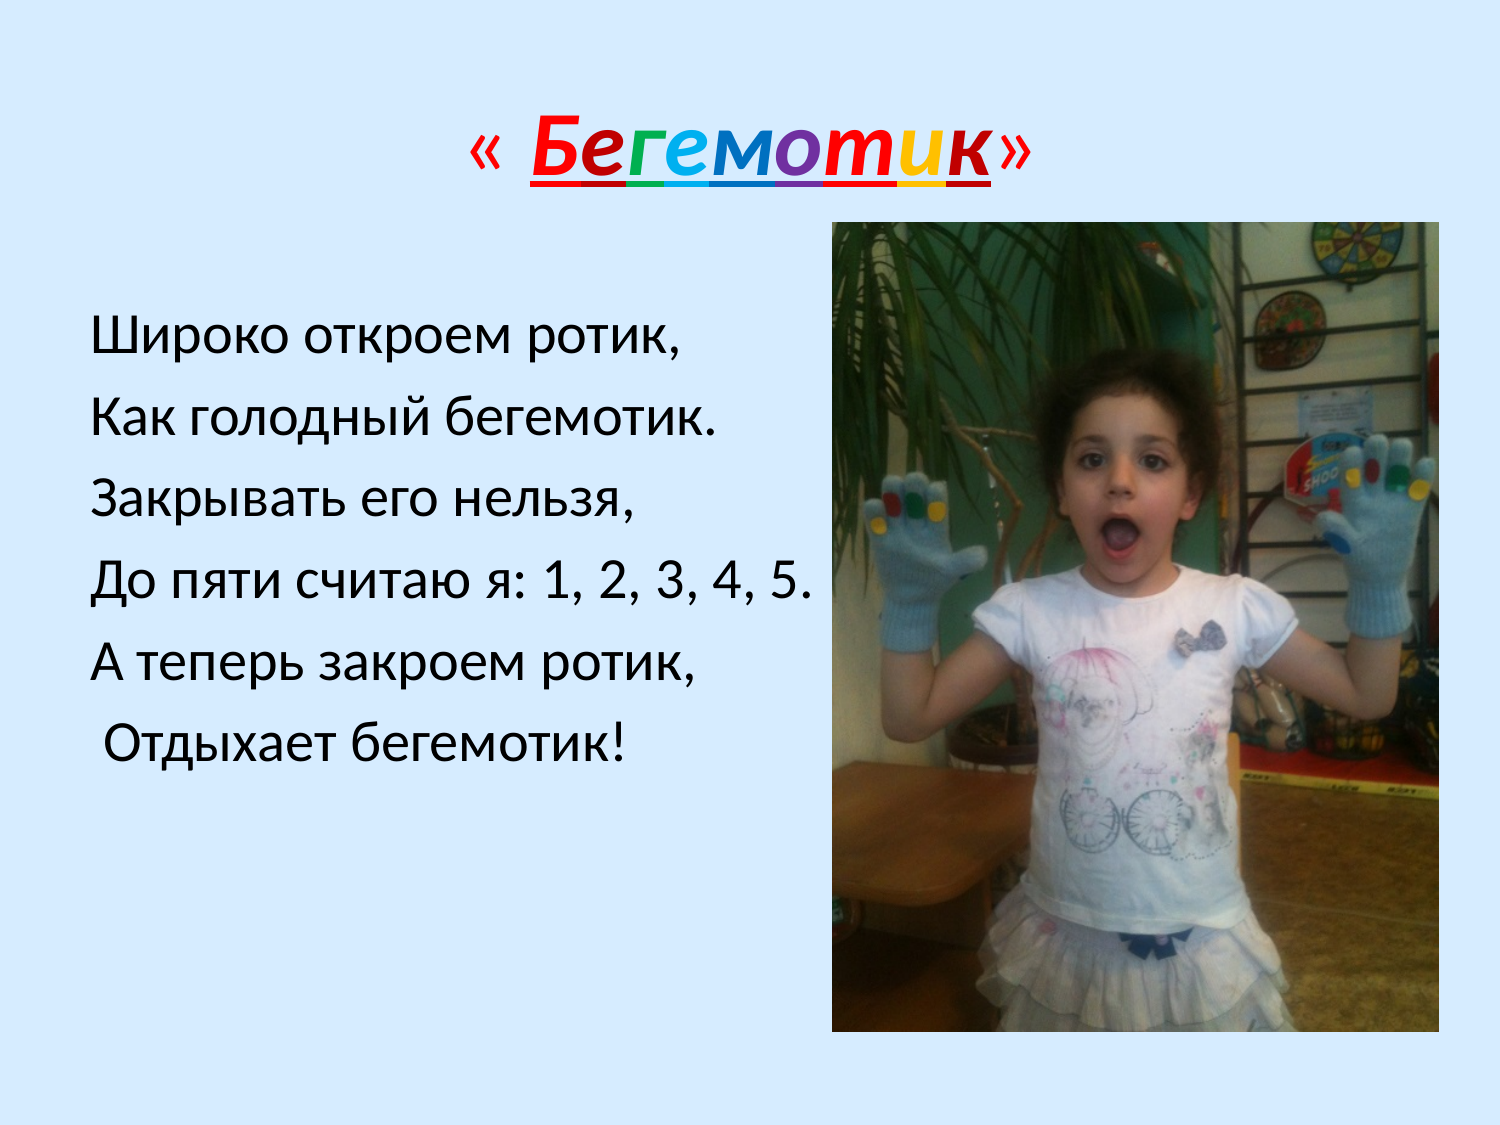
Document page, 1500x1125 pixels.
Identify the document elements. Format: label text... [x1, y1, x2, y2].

title « Бегемотик» [75, 45, 1425, 175]
list Широко откроем ротик, Как голодный бегемотик. Закрывать его нельзя, До пяти считаю я: 1, 2, 3, 4, 5. А теперь закроем ротик, Отдыхает бегемотик! [75, 175, 1425, 1005]
picture [831, 222, 1440, 1032]
